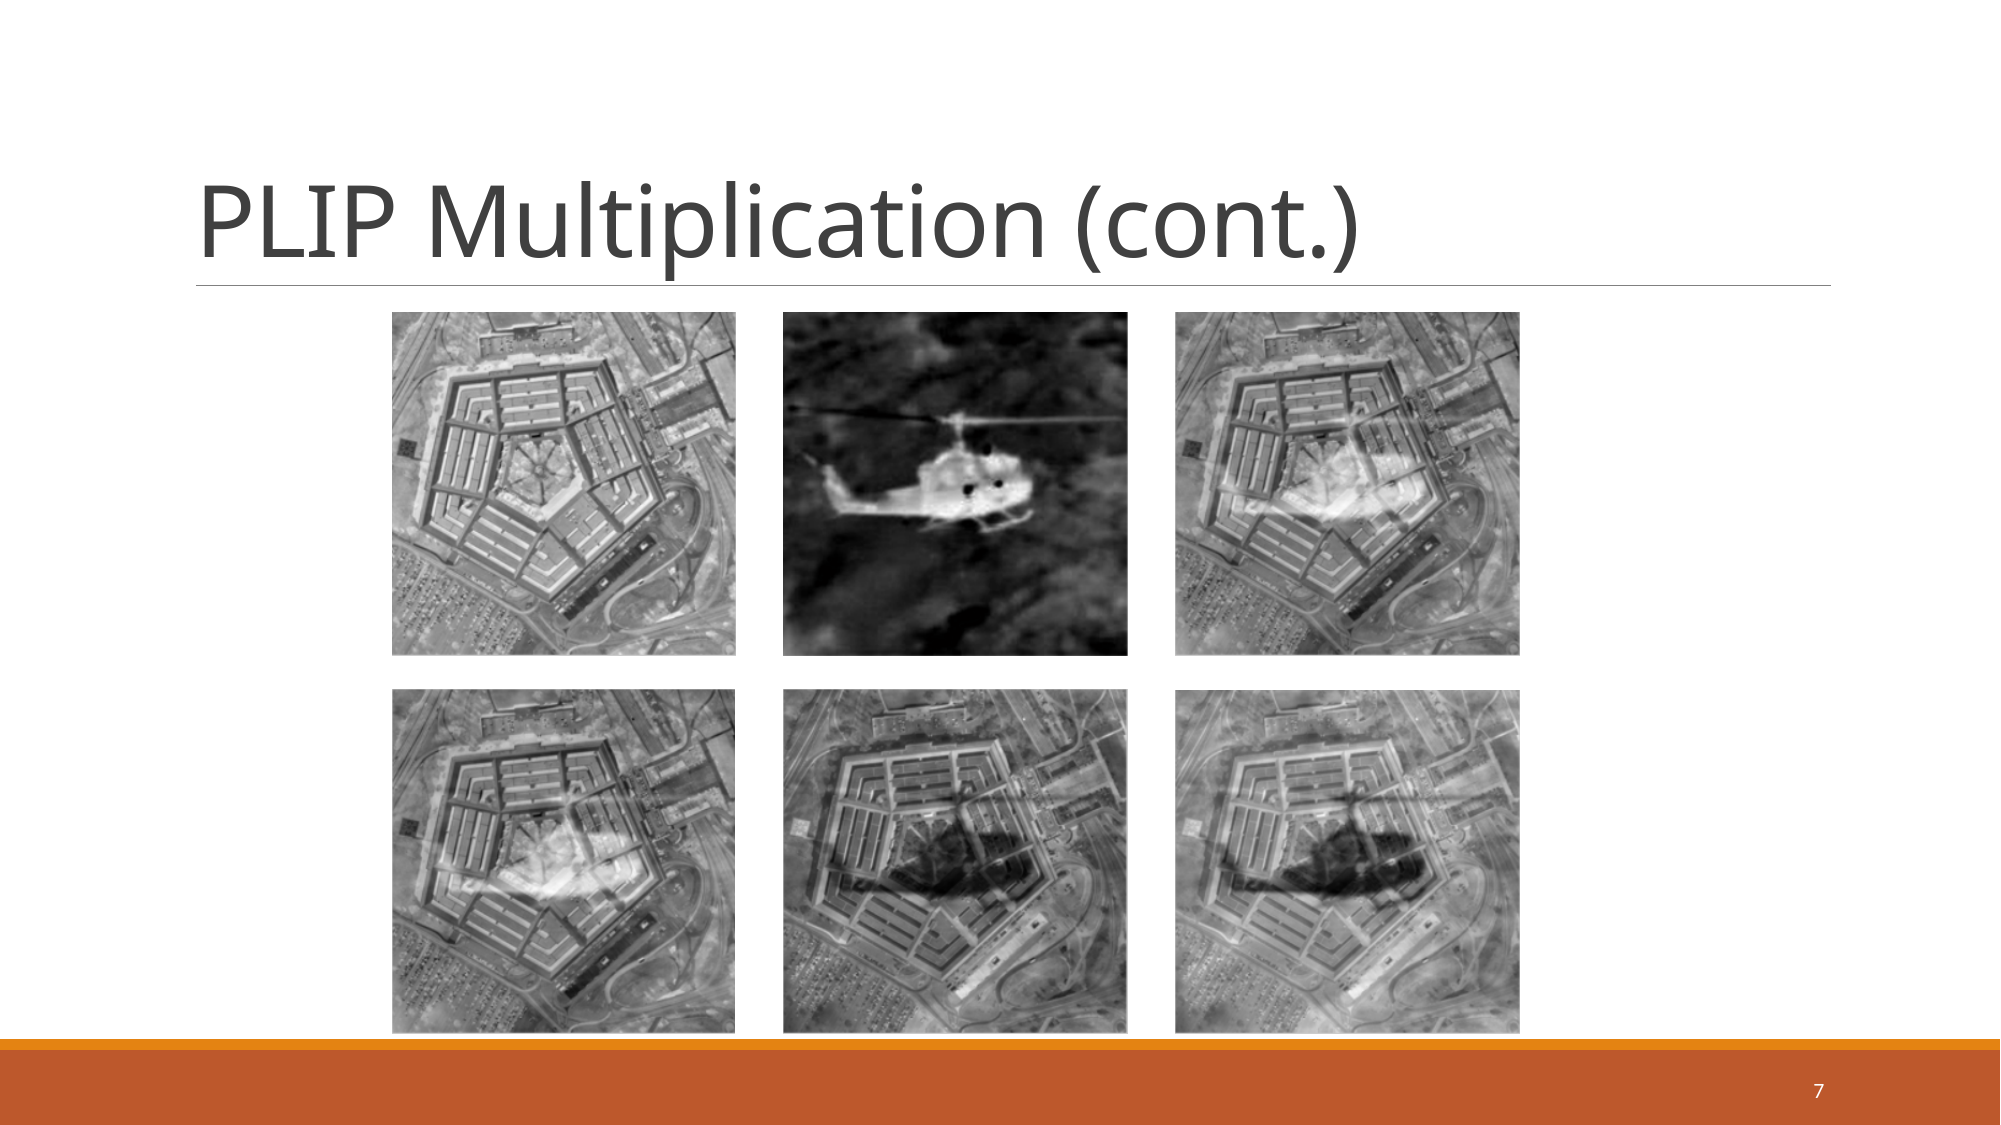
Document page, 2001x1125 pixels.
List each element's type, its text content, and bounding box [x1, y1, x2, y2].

slide_number 7 [1624, 1059, 1840, 1120]
picture [392, 689, 736, 1035]
title PLIP Multiplication (cont.) [180, 47, 1830, 285]
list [392, 312, 736, 656]
picture [782, 312, 1128, 657]
picture [1174, 312, 1520, 657]
picture [783, 689, 1129, 1035]
picture [1174, 689, 1520, 1035]
